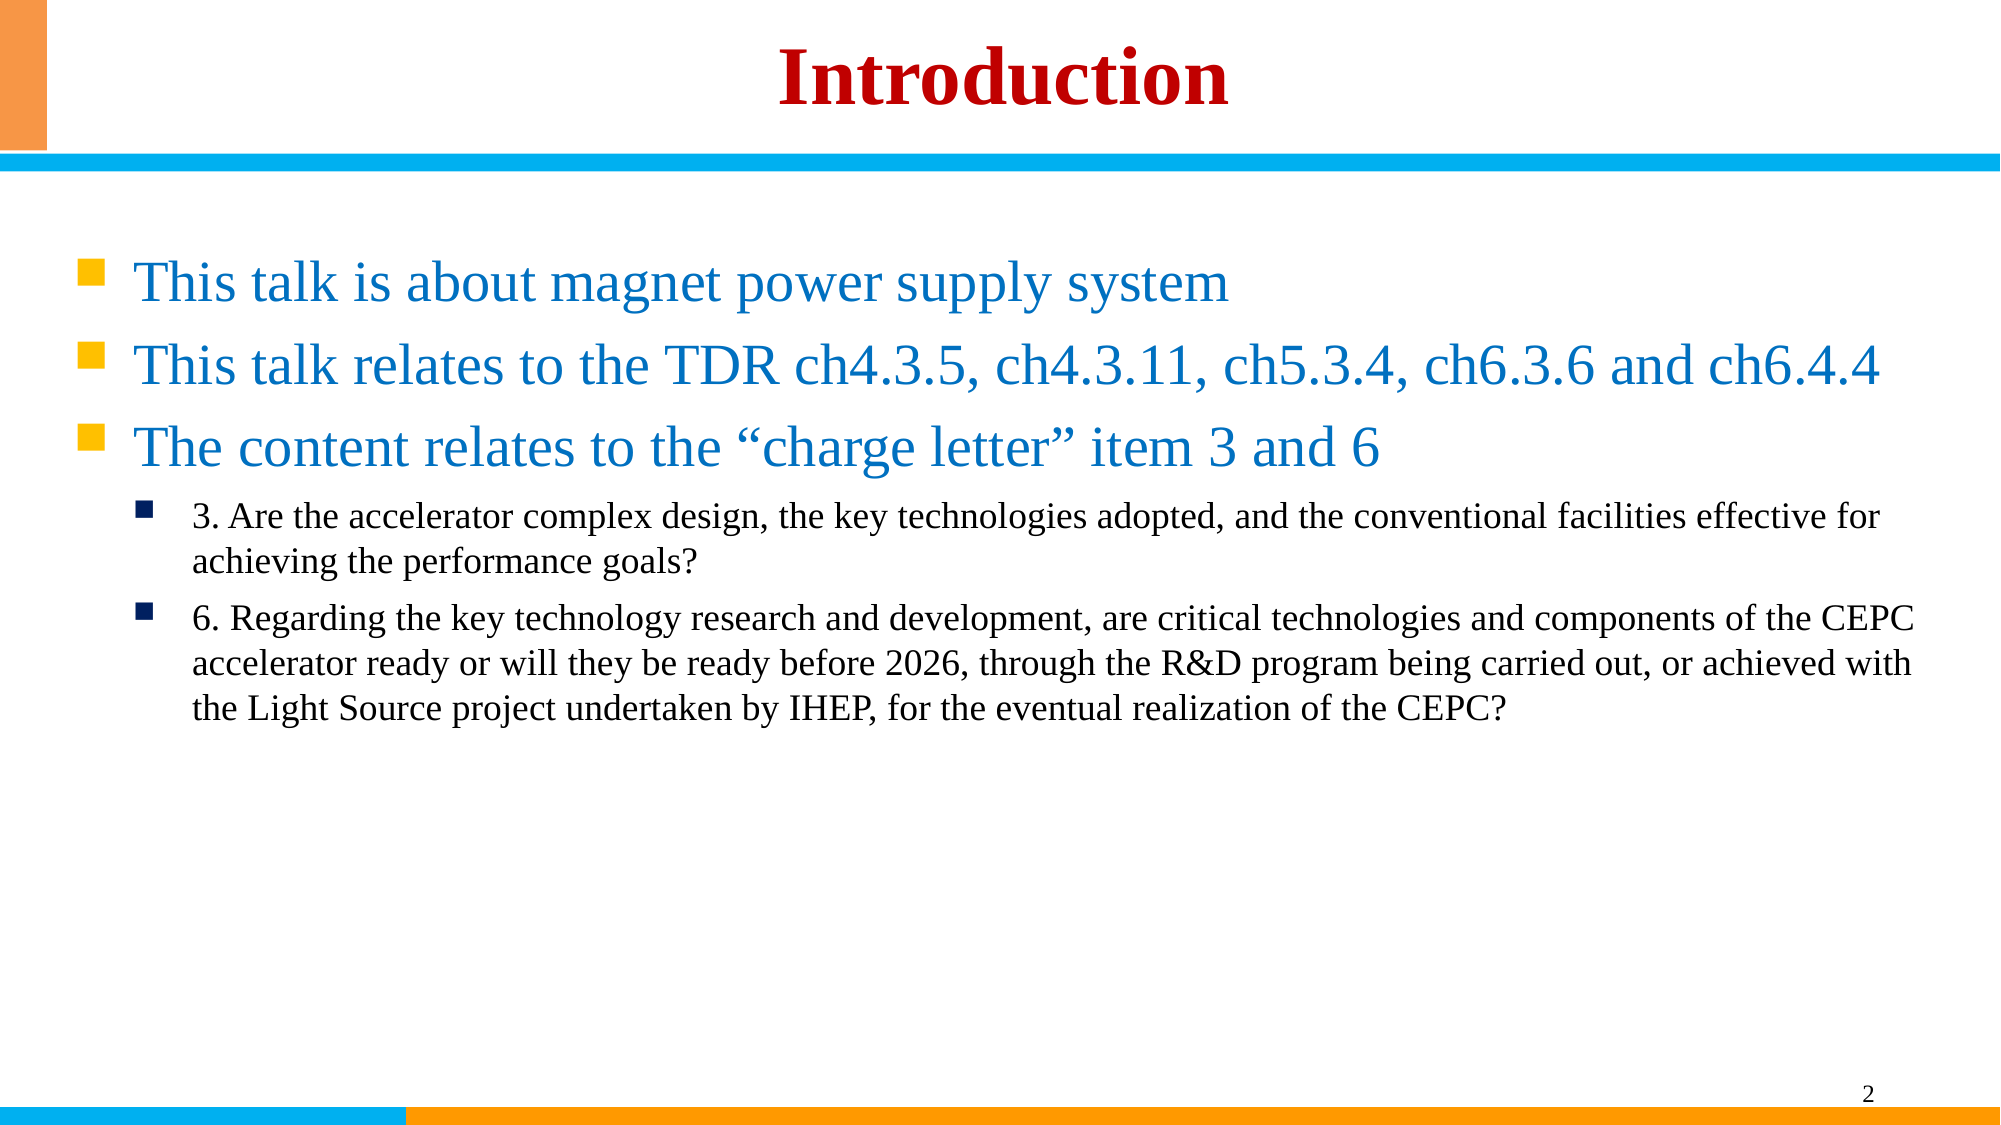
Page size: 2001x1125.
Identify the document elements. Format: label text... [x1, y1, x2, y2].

text_box Introduction [58, 11, 1949, 131]
list This talk is about magnet power supply system This talk relates to the TDR ch4.3.5, ch4.3.11, ch5.3.4, ch6.3.6 and ch6.4.4 The content relates to the “charge letter” item 3 and 6 3. Are the accelerator complex design, the key technologies adopted, and the conventional facilities effective for achieving the performance goals? 6. Regarding the key technology research and development, are critical technologies and components of the CEPC accelerator ready or will they be ready before 2026, through the R&D program being carried out, or achieved with the Light Source project undertaken by IHEP, for the eventual realization of the CEPC? [59, 236, 1949, 1063]
slide_number 2 [1417, 1062, 1890, 1122]
